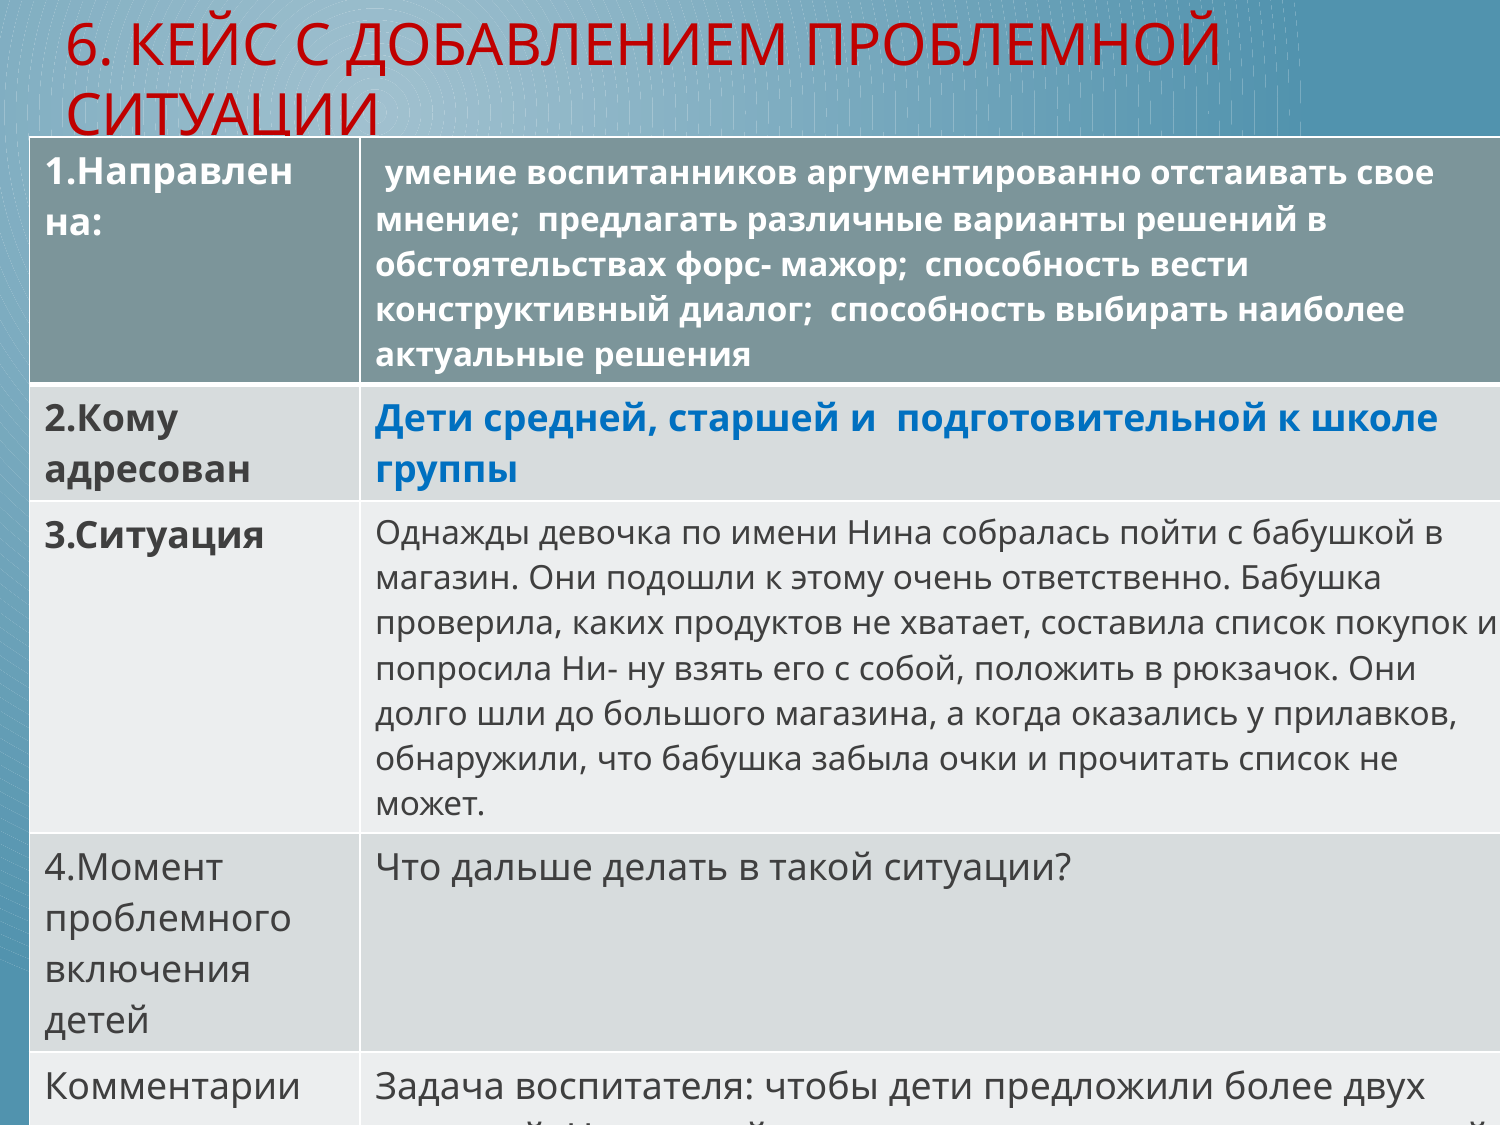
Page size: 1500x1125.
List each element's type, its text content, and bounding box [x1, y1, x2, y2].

table_cell 3.Ситуация [30, 502, 359, 832]
title 6. Кейс с добавлением проблемной ситуации [64, 0, 1483, 79]
table_cell 2.Кому адресован [30, 387, 359, 500]
table_cell Дети средней, старшей и подготовительной к школе группы [361, 387, 1500, 500]
table_cell Задача воспитателя: чтобы дети предложили более двух решений. На каждый ответ воспитанников он ставит новый «барьер». Например: – Надо попросить продавца прочитать! – отвечают дети. – Продавец не в настроении и не хочет помогать, – возражает вос- питатель. – Может, Нина прочтет? – Нина не умеет еще читать. Как вариант, можно предложить детям самим придумать друг для друга новые трудные обстоятельства [361, 1053, 1500, 1125]
table_cell Однажды девочка по имени Нина собралась пойти с бабушкой в магазин. Они подошли к этому очень ответственно. Бабушка проверила, каких продуктов не хватает, составила список покупок и попросила Ни- ну взять его с собой, положить в рюкзачок. Они долго шли до большого магазина, а когда оказались у прилавков, обнаружили, что бабушка забыла очки и прочитать список не может. [361, 502, 1500, 832]
table_cell 4.Момент проблемного включения детей [30, 834, 359, 1051]
table_cell Что дальше делать в такой ситуации? [361, 834, 1500, 1051]
table_header умение воспитанников аргументированно отстаивать свое мнение; предлагать различные варианты решений в обстоятельствах форс- мажор; способность вести конструктивный диалог; способность выбирать наиболее актуальные решения [361, 138, 1500, 382]
table_cell Комментарии [30, 1053, 359, 1125]
table_header 1.Направлен на: [30, 138, 359, 382]
